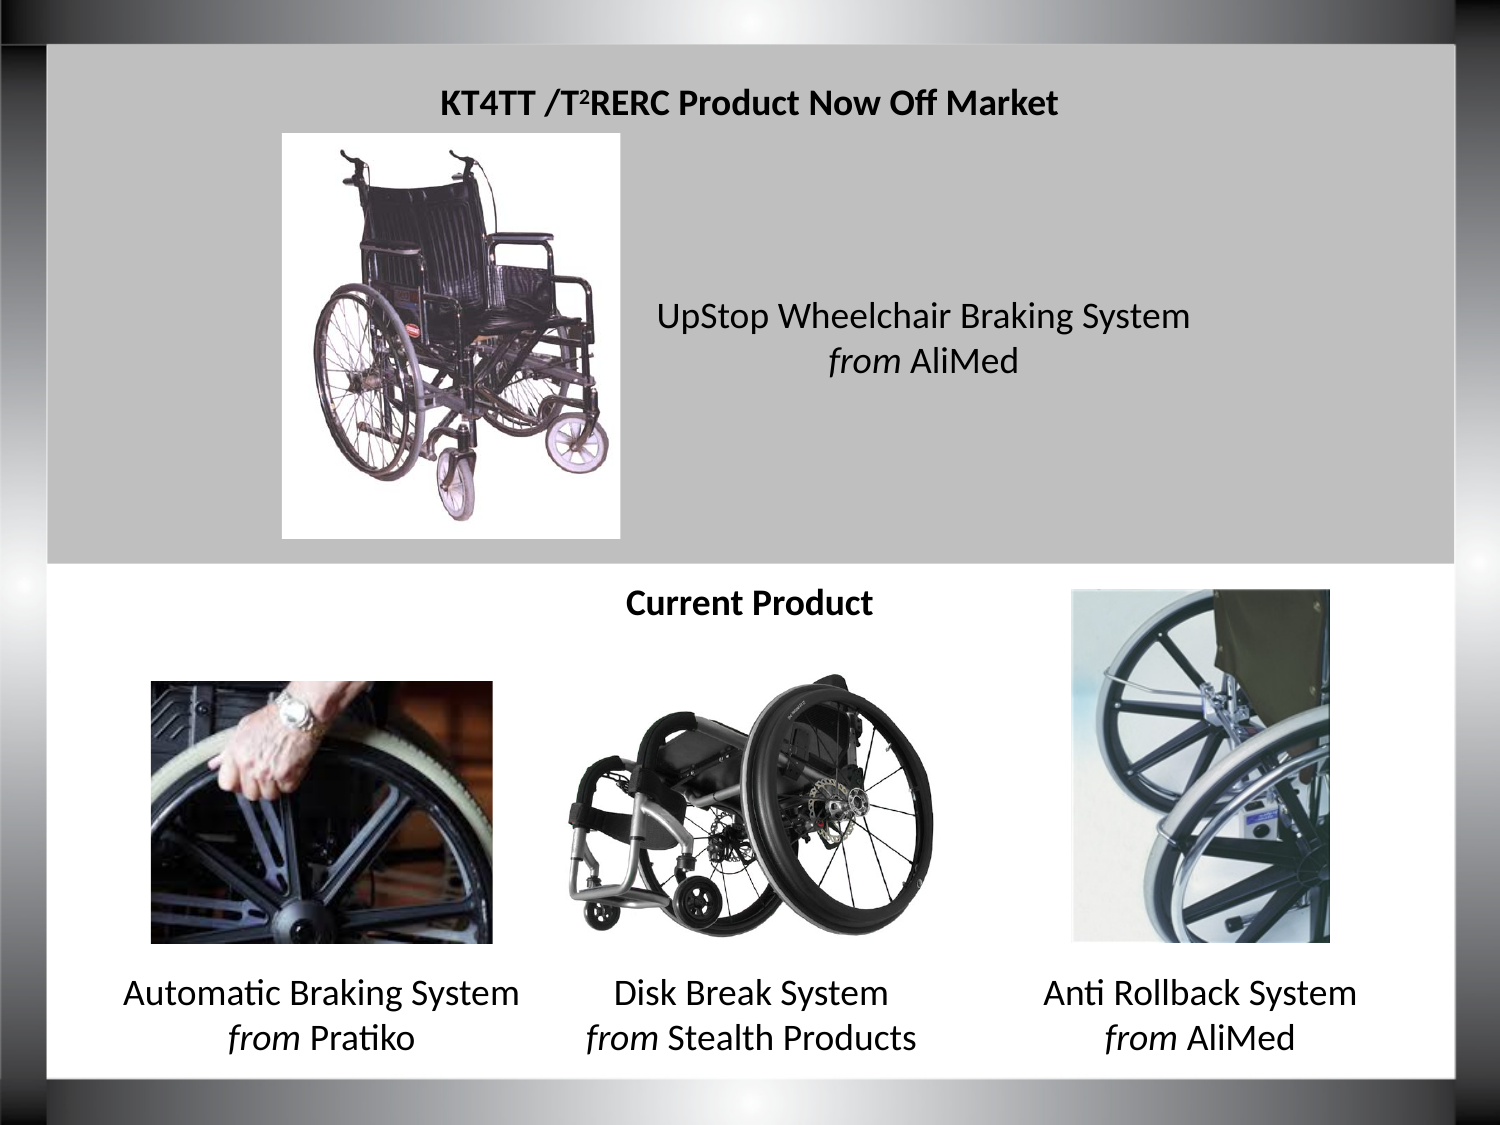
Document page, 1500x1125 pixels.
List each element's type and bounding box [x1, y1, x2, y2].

picture [0, 0, 1500, 1125]
text_box [995, 589, 1406, 1067]
text_box [84, 680, 514, 1067]
text_box [281, 133, 1216, 539]
text_box [514, 666, 989, 1067]
